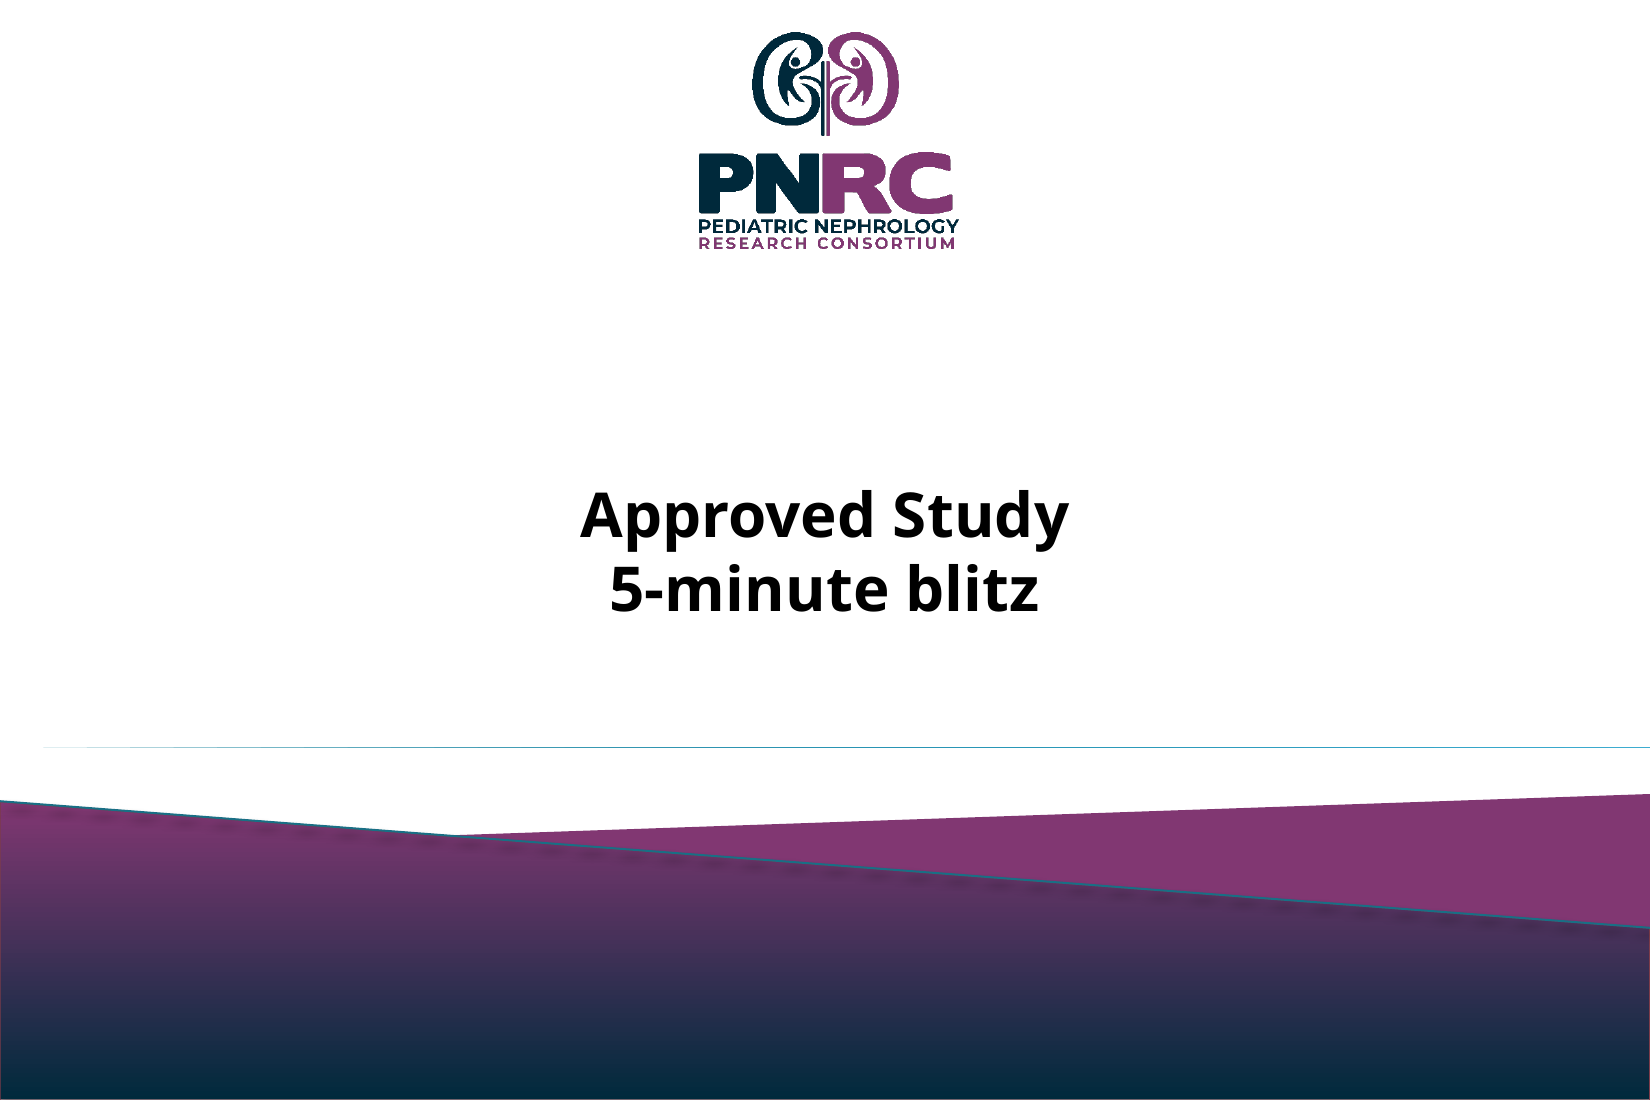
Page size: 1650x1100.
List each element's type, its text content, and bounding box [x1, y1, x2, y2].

picture [764, 41, 820, 117]
picture [697, 32, 959, 253]
title Approved Study 5-minute blitz [118, 393, 1532, 706]
